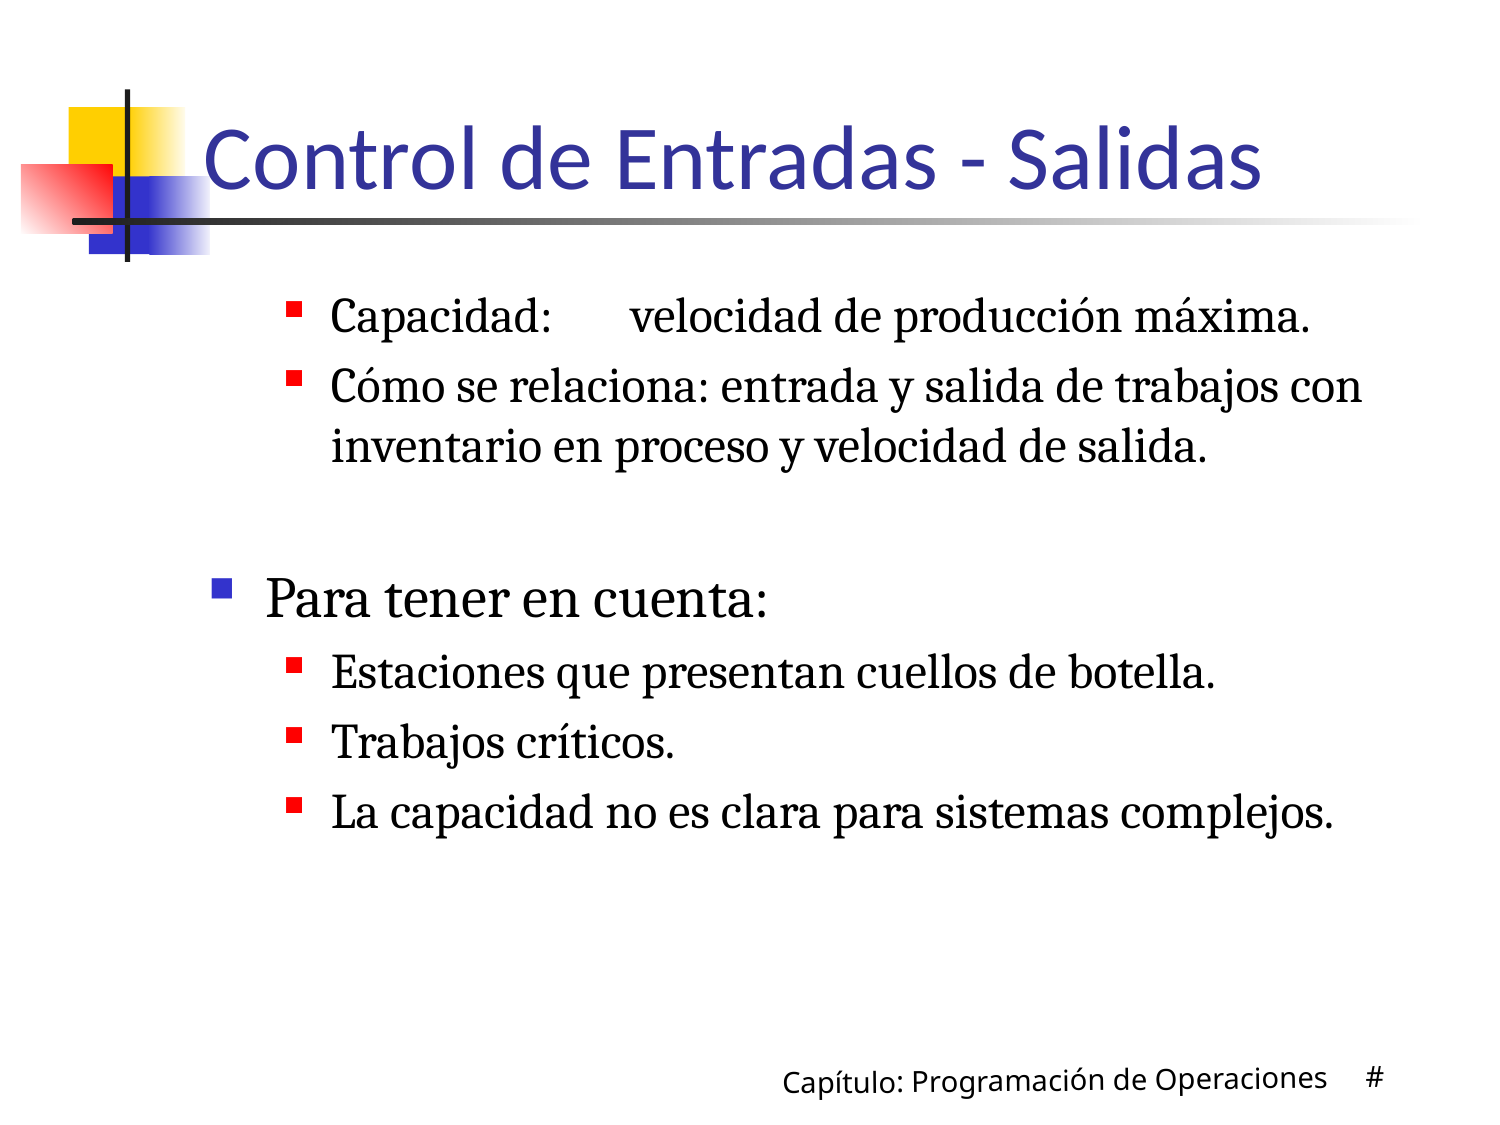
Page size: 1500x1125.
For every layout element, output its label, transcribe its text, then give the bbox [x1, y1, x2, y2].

list Capacidad: velocidad de producción máxima. Cómo se relaciona: entrada y salida de trabajos con inventario en proceso y velocidad de salida. Para tener en cuenta: Estaciones que presentan cuellos de botella. Trabajos críticos. La capacidad no es clara para sistemas complejos. [193, 274, 1470, 1007]
title Control de Entradas - Salidas [188, 27, 1468, 216]
footer Capítulo: Programación de Operaciones # [757, 1024, 1410, 1109]
